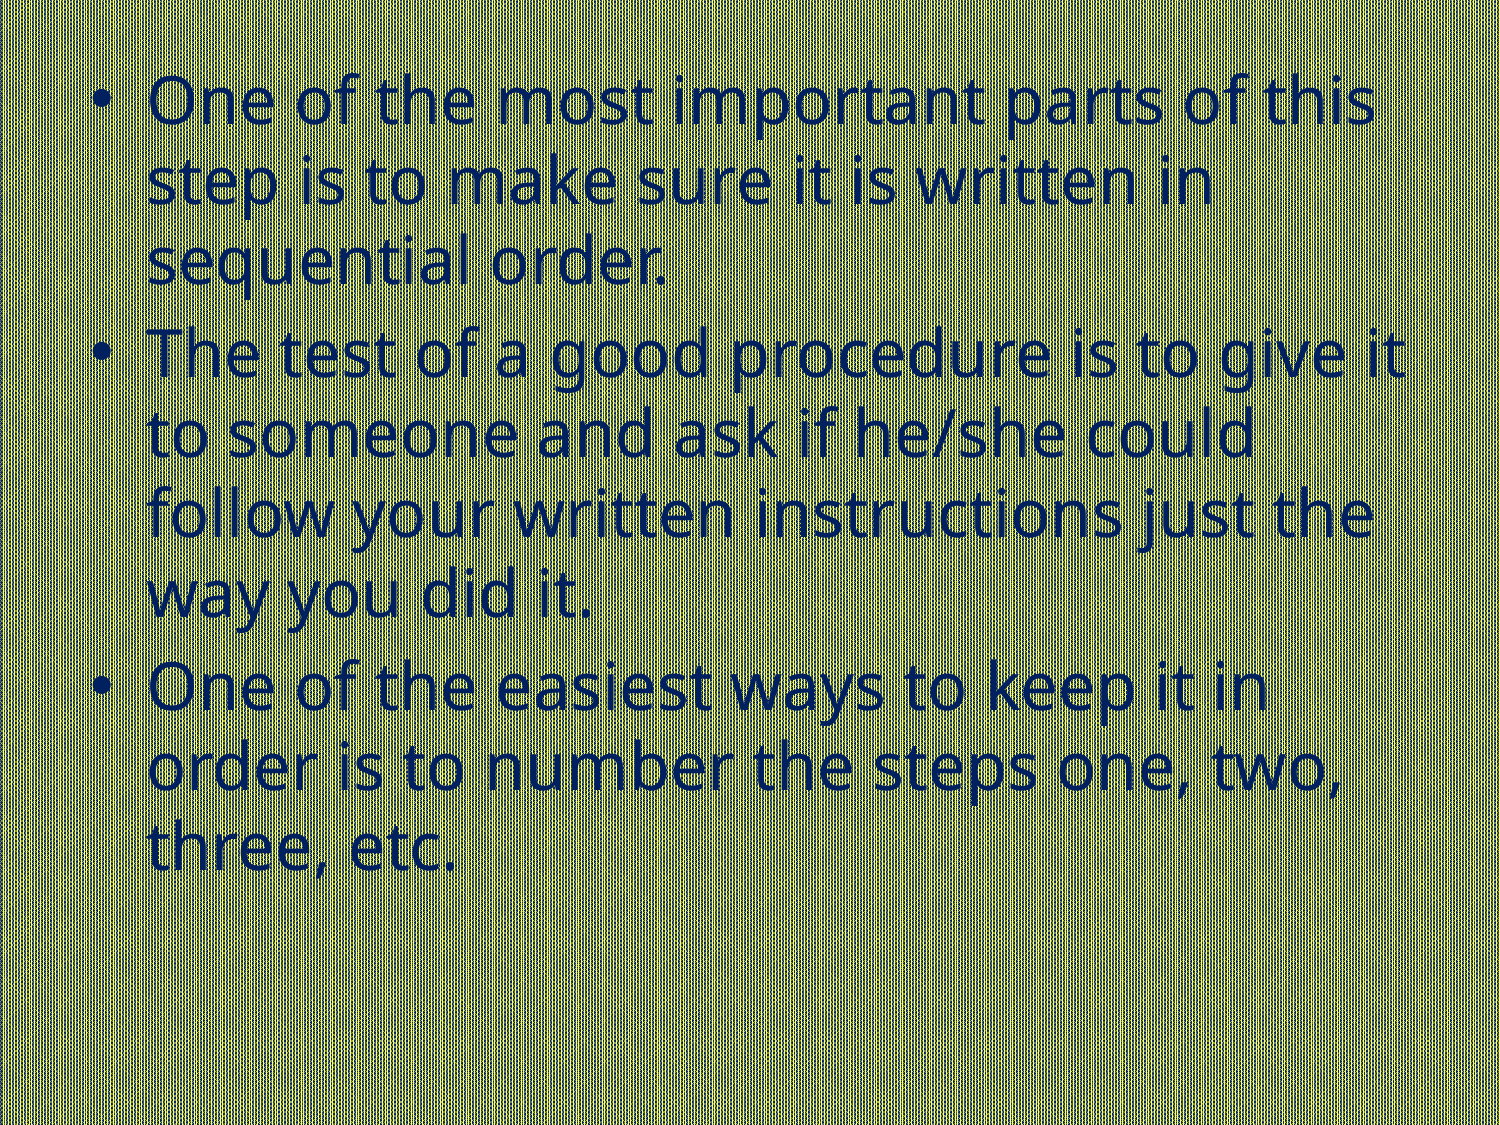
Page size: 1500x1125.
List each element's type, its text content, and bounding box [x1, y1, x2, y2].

list One of the most important parts of this step is to make sure it is written in sequential order. The test of a good procedure is to give it to someone and ask if he/she could follow your written instructions just the way you did it. One of the easiest ways to keep it in order is to number the steps one, two, three, etc. [75, 50, 1425, 1005]
